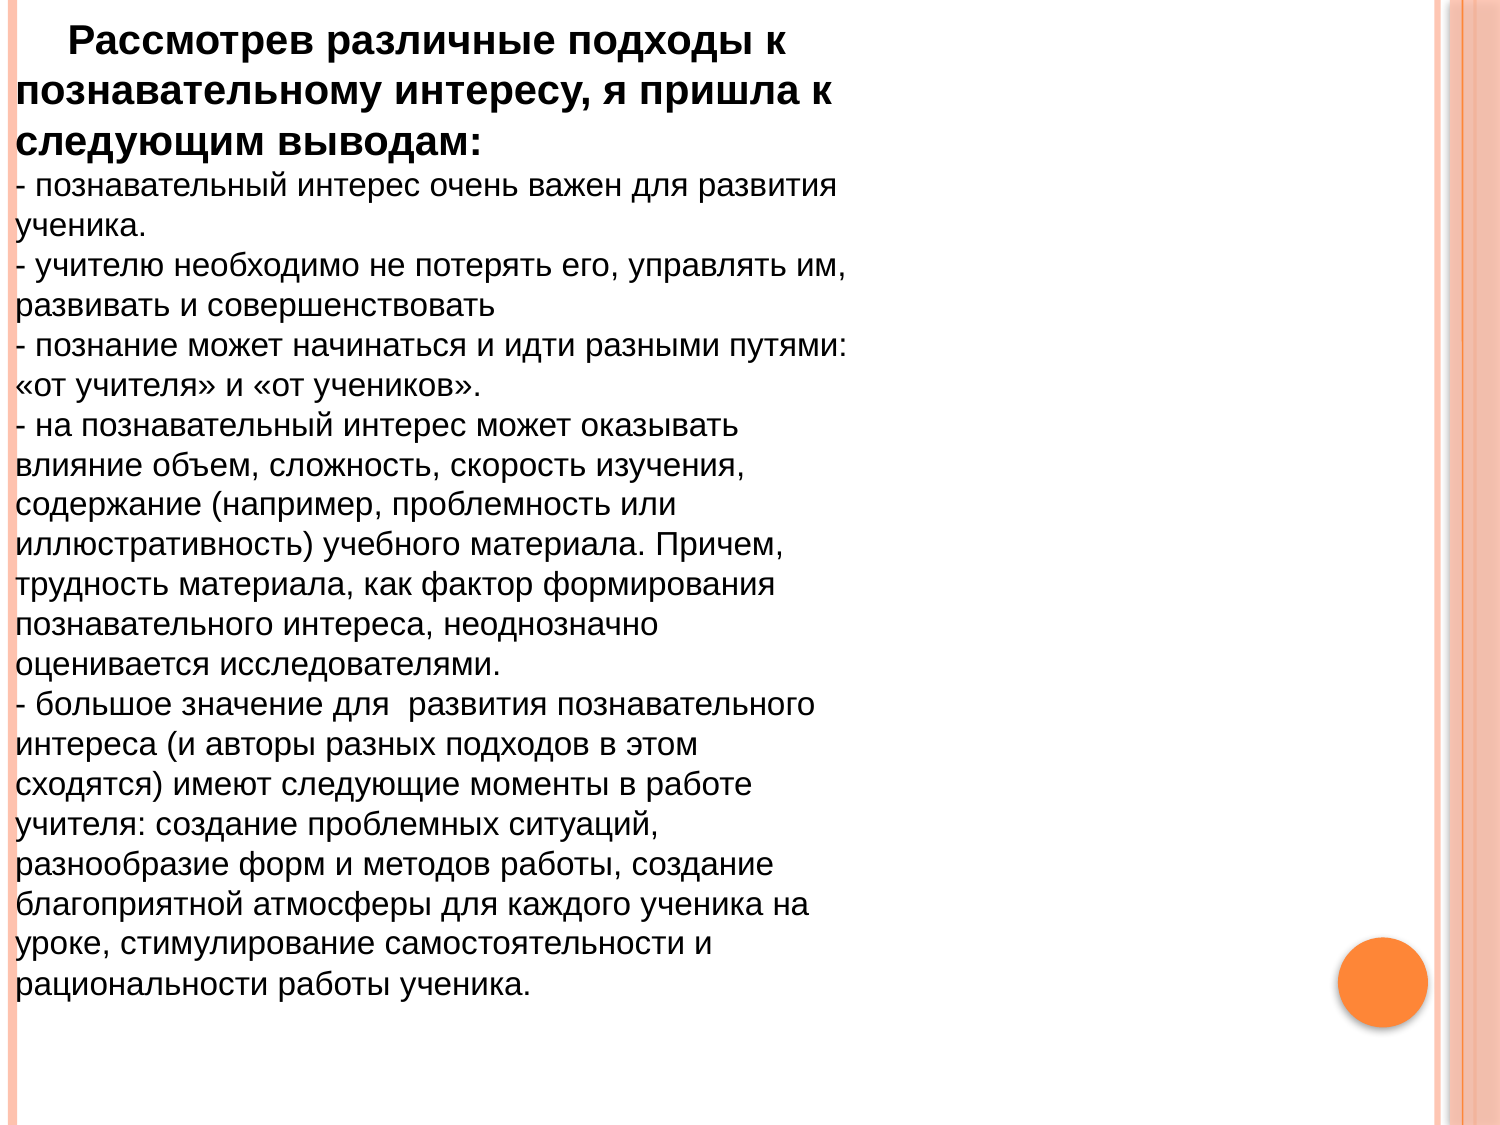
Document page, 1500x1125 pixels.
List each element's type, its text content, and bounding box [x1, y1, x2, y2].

text_box Рассмотрев различные подходы к познавательному интересу, я пришла к следующим выводам: - познавательный интерес очень важен для развития ученика. - учителю необходимо не потерять его, управлять им, развивать и совершенствовать - познание может начинаться и идти разными путями: «от учителя» и «от учеников». - на познавательный интерес может оказывать влияние объем, сложность, скорость изучения, содержание (например, проблемность или иллюстративность) учебного материала. Причем, трудность материала, как фактор формирования познавательного интереса, неоднозначно оценивается исследователями. - большое значение для развития познавательного интереса (и авторы разных подходов в этом сходятся) имеют следующие моменты в работе учителя: создание проблемных ситуаций, разнообразие форм и методов работы, создание благоприятной атмосферы для каждого ученика на уроке, стимулирование самостоятельности и рациональности работы ученика. [0, 5, 868, 1009]
